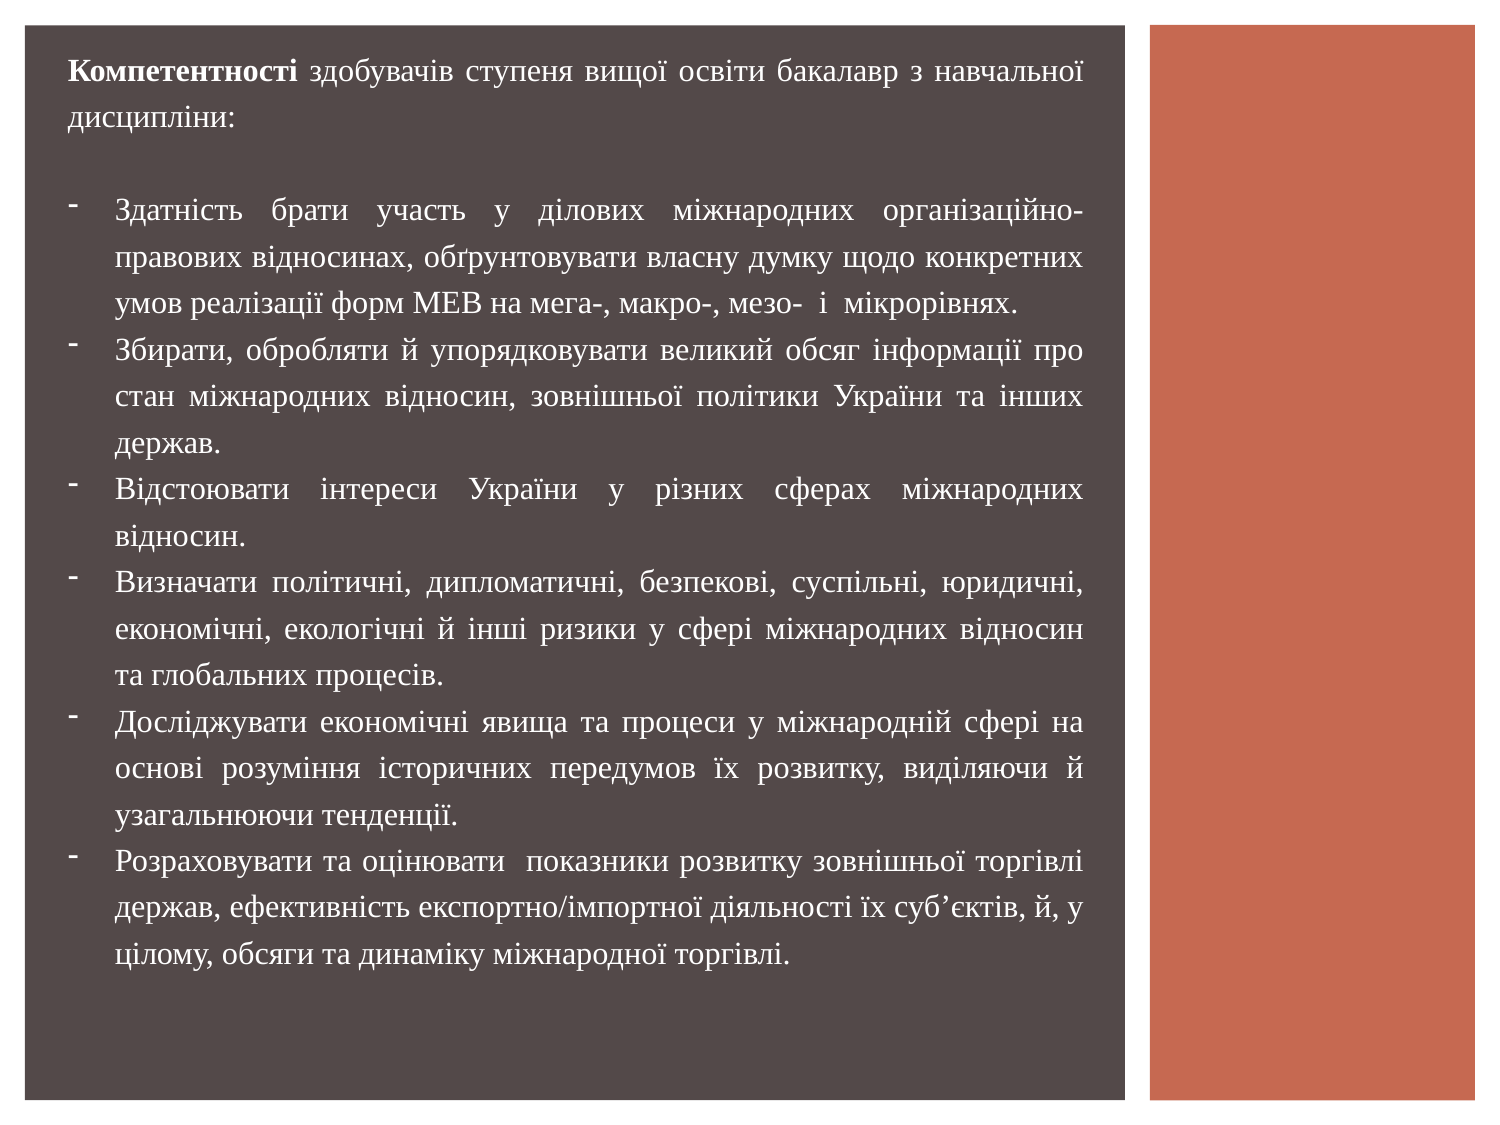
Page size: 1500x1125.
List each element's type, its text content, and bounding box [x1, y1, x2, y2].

text_box Компетентності здобувачів ступеня вищої освіти бакалавр з навчальної дисципліни: Здатність брати участь у ділових міжнародних організаційно-правових відносинах, обґрунтовувати власну думку щодо конкретних умов реалізації форм МЕВ на мега-, макро-, мезо- і мікрорівнях. Збирати, обробляти й упорядковувати великий обсяг інформації про стан міжнародних відносин, зовнішньої політики України та інших держав. Відстоювати інтереси України у різних сферах міжнародних відносин. Визначати політичні, дипломатичні, безпекові, суспільні, юридичні, економічні, екологічні й інші ризики у сфері міжнародних відносин та глобальних процесів. Досліджувати економічні явища та процеси у міжнародній сфері на основі розуміння історичних передумов їх розвитку, виділяючи й узагальнюючи тенденції. Розраховувати та оцінювати показники розвитку зовнішньої торгівлі держав, ефективність експортно/імпортної діяльності їх суб’єктів, й, у цілому, обсяги та динаміку міжнародної торгівлі. [53, 34, 1099, 1033]
